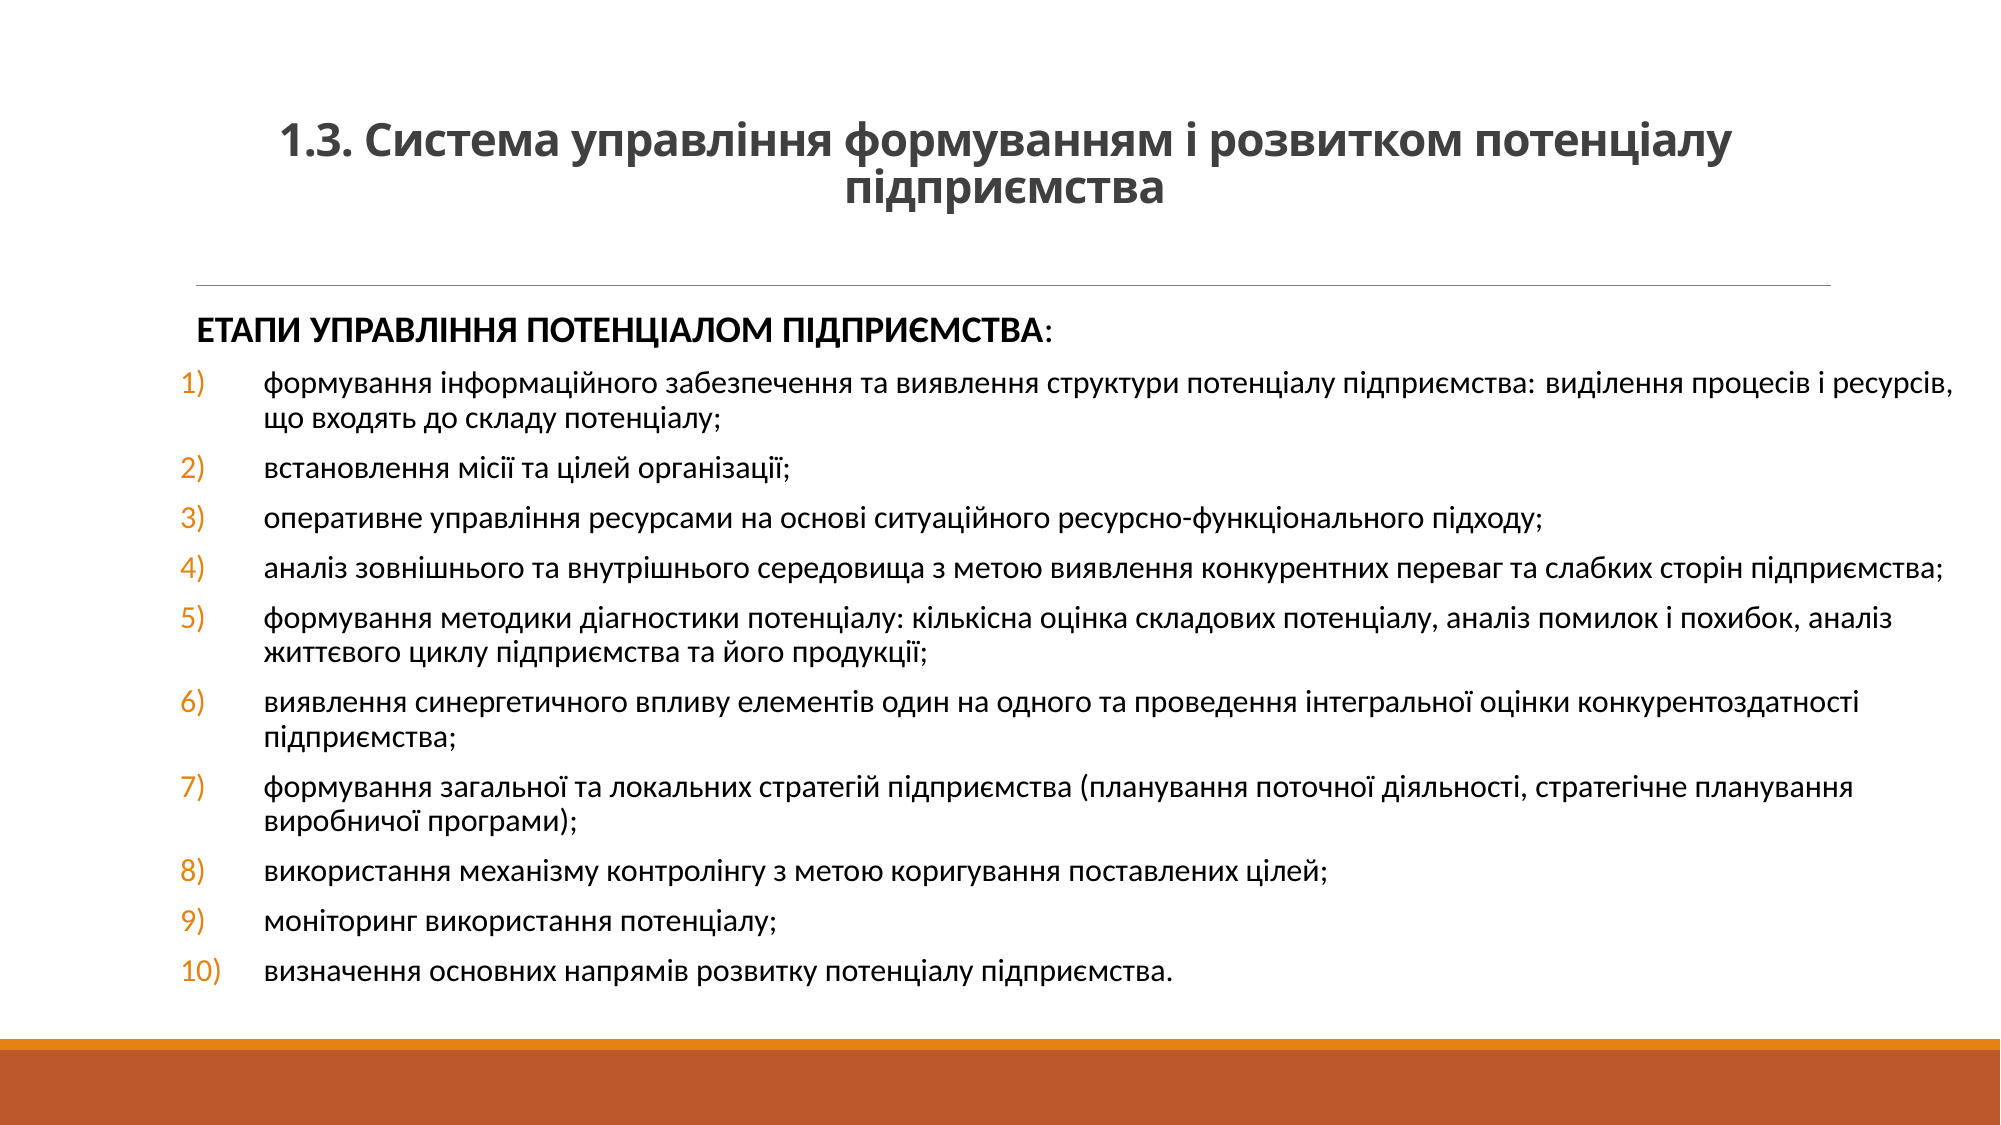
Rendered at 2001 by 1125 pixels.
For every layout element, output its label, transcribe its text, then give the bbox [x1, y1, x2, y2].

list ЕТАПИ УПРАВЛІННЯ ПОТЕНЦІАЛОМ ПІДПРИЄМСТВА: формування інформаційного забезпечення та виявлення структури потенціалу підприємства: виділення процесів і ресурсів, що входять до складу потенціалу; встановлення місії та цілей організації; оперативне управління ресурсами на основі ситуаційного ресурсно-функціонального підходу; аналіз зовнішнього та внутрішнього середовища з метою виявлення конкурентних переваг та слабких сторін підприємства; формування методики діагностики потенціалу: кількісна оцінка складових потенціалу, аналіз помилок і похибок, аналіз життєвого циклу підприємства та його продукції; виявлення синергетичного впливу елементів один на одного та проведення інтегральної оцінки конкурентоздатності підприємства; формування загальної та локальних стратегій підприємства (планування поточної діяльності, стратегічне планування виробничої програми); використання механізму контролінгу з метою коригування поставлених цілей; моніторинг використання потенціалу; визначення основних напрямів розвитку потенціалу підприємства. [180, 302, 1959, 1023]
title 1.3. Система управління формуванням і розвитком потенціалу підприємства [180, 47, 1830, 285]
